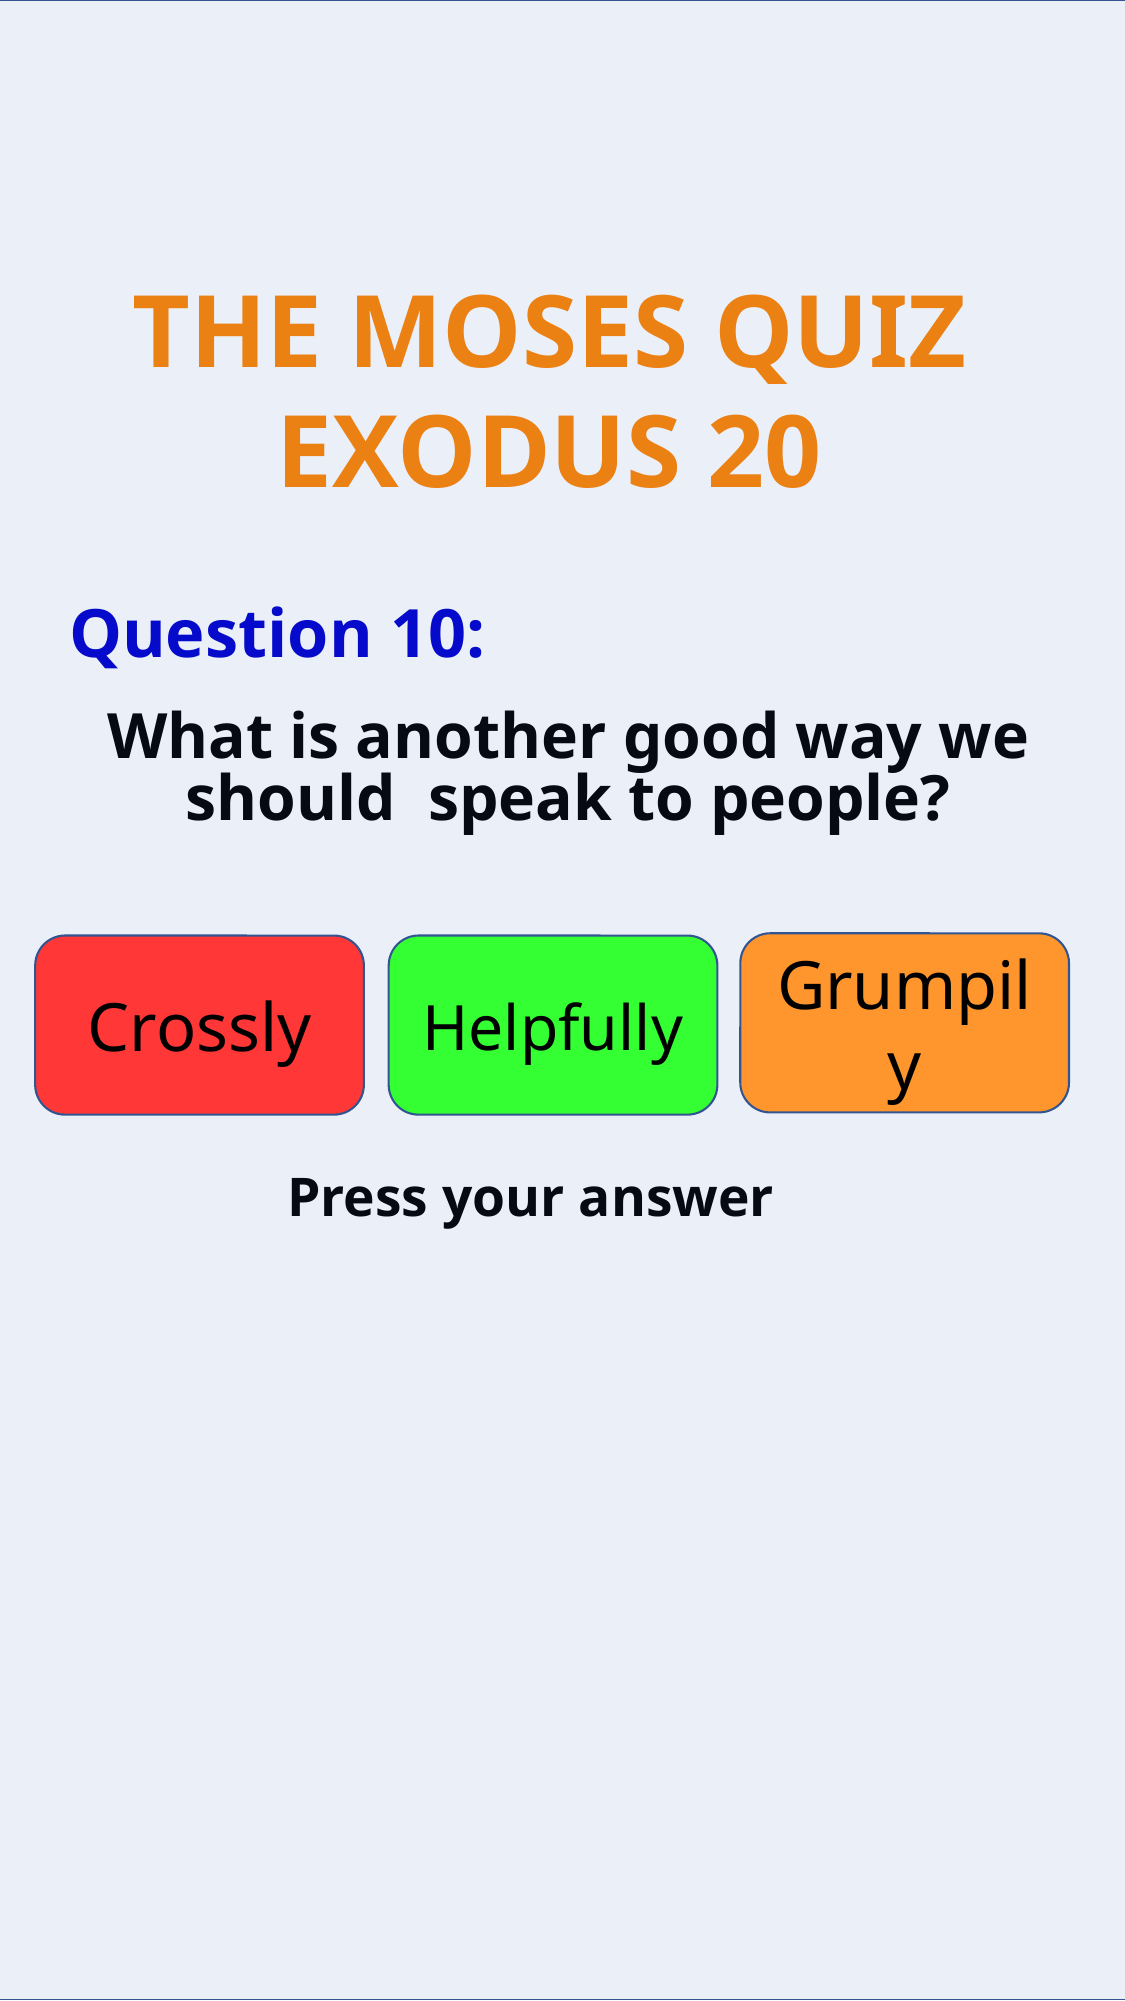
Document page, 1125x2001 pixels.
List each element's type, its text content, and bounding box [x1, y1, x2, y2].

text_box Crossly [34, 934, 365, 1116]
text_box Helpfully [387, 934, 719, 1116]
text_box [0, 0, 1125, 2000]
text_box Grumpily [739, 932, 1071, 1114]
